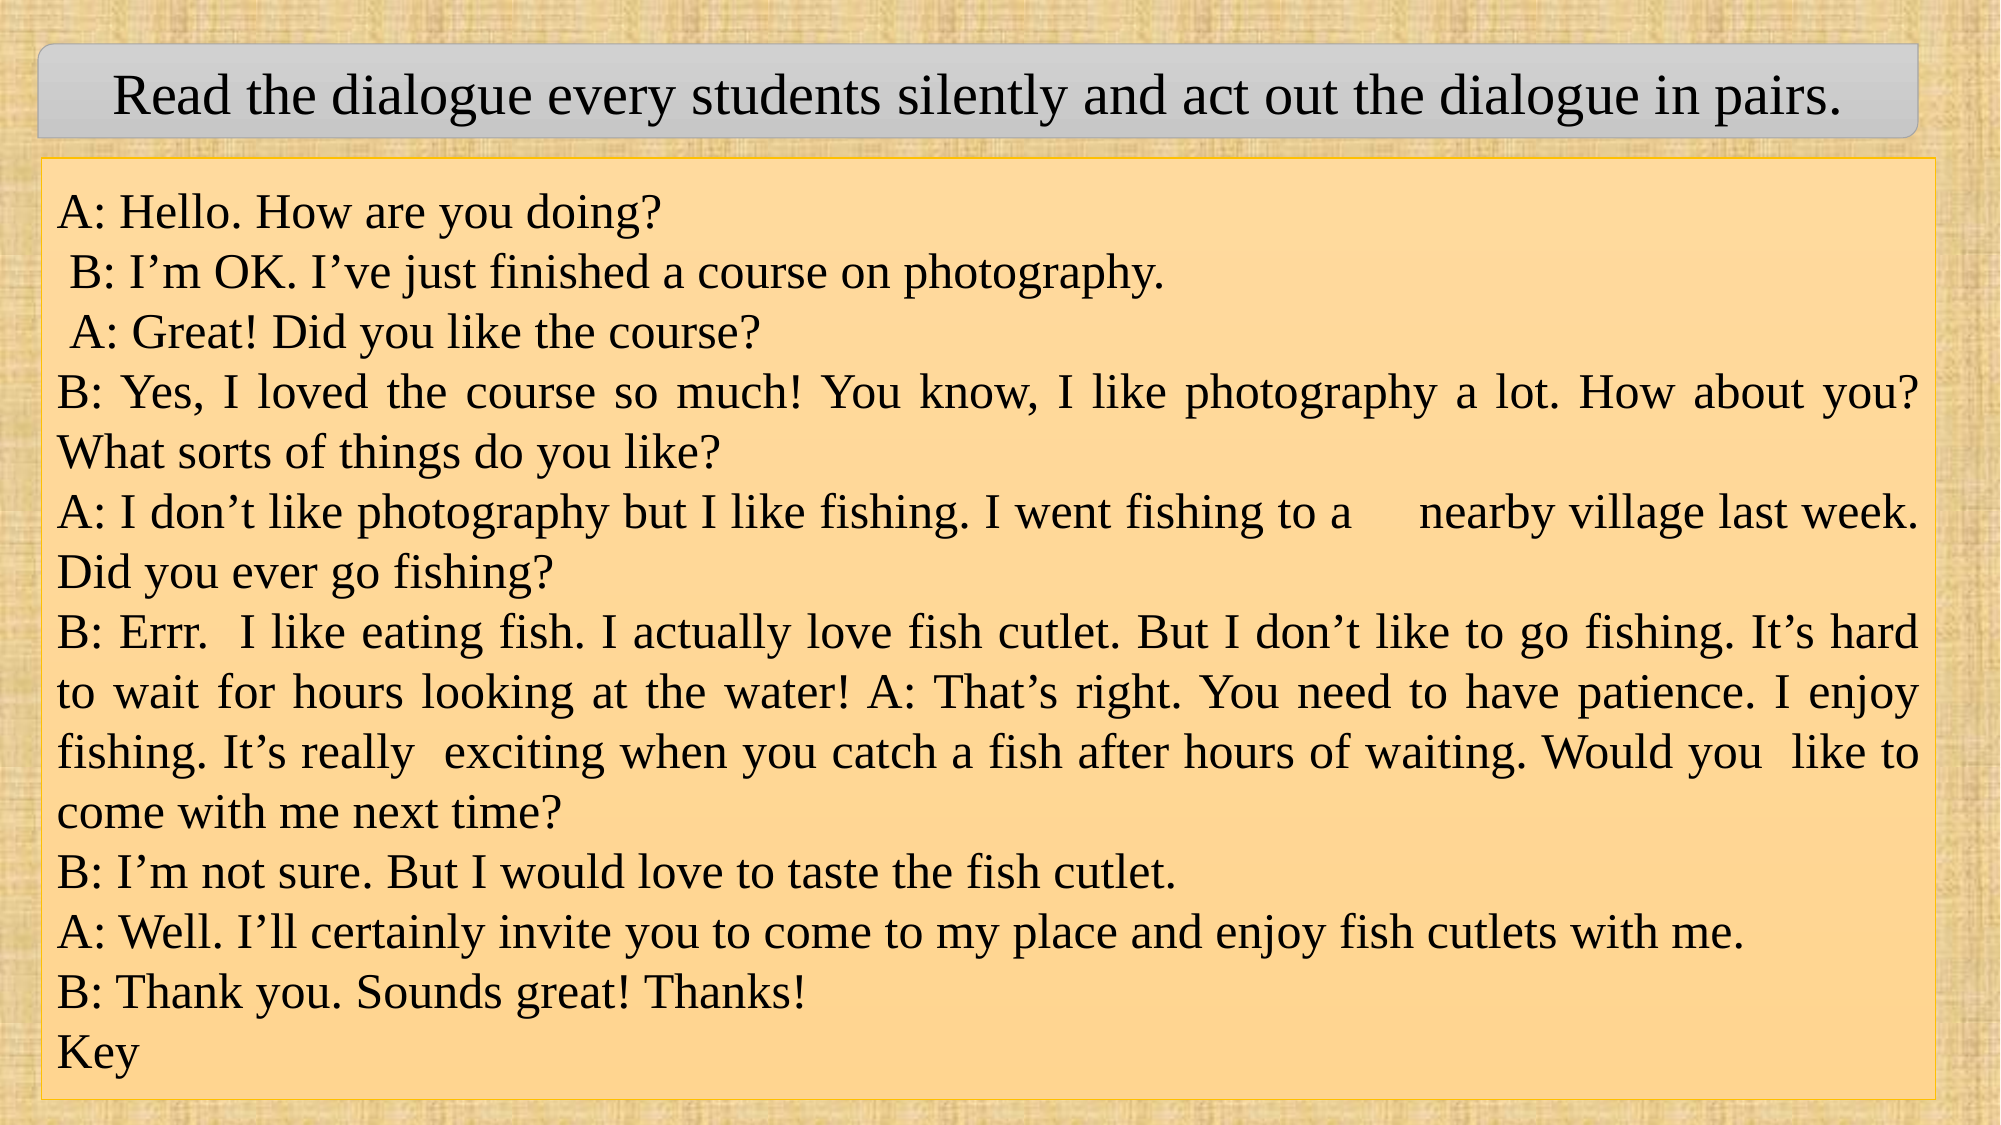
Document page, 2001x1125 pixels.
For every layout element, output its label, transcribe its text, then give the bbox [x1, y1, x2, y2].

text_box Read the dialogue every students silently and act out the dialogue in pairs. [37, 43, 1919, 139]
text_box A: Hello. How are you doing? B: I’m OK. I’ve just finished a course on photography. A: Great! Did you like the course? B: Yes, I loved the course so much! You know, I like photography a lot. How about you? What sorts of things do you like? A: I don’t like photography but I like fishing. I went fishing to a nearby village last week. Did you ever go fishing? B: Errr. I like eating fish. I actually love fish cutlet. But I don’t like to go fishing. It’s hard to wait for hours looking at the water! A: That’s right. You need to have patience. I enjoy fishing. It’s really exciting when you catch a fish after hours of waiting. Would you like to come with me next time? B: I’m not sure. But I would love to taste the fish cutlet. A: Well. I’ll certainly invite you to come to my place and enjoy fish cutlets with me. B: Thank you. Sounds great! Thanks! Key [41, 157, 1936, 1100]
picture [0, 0, 2001, 1125]
